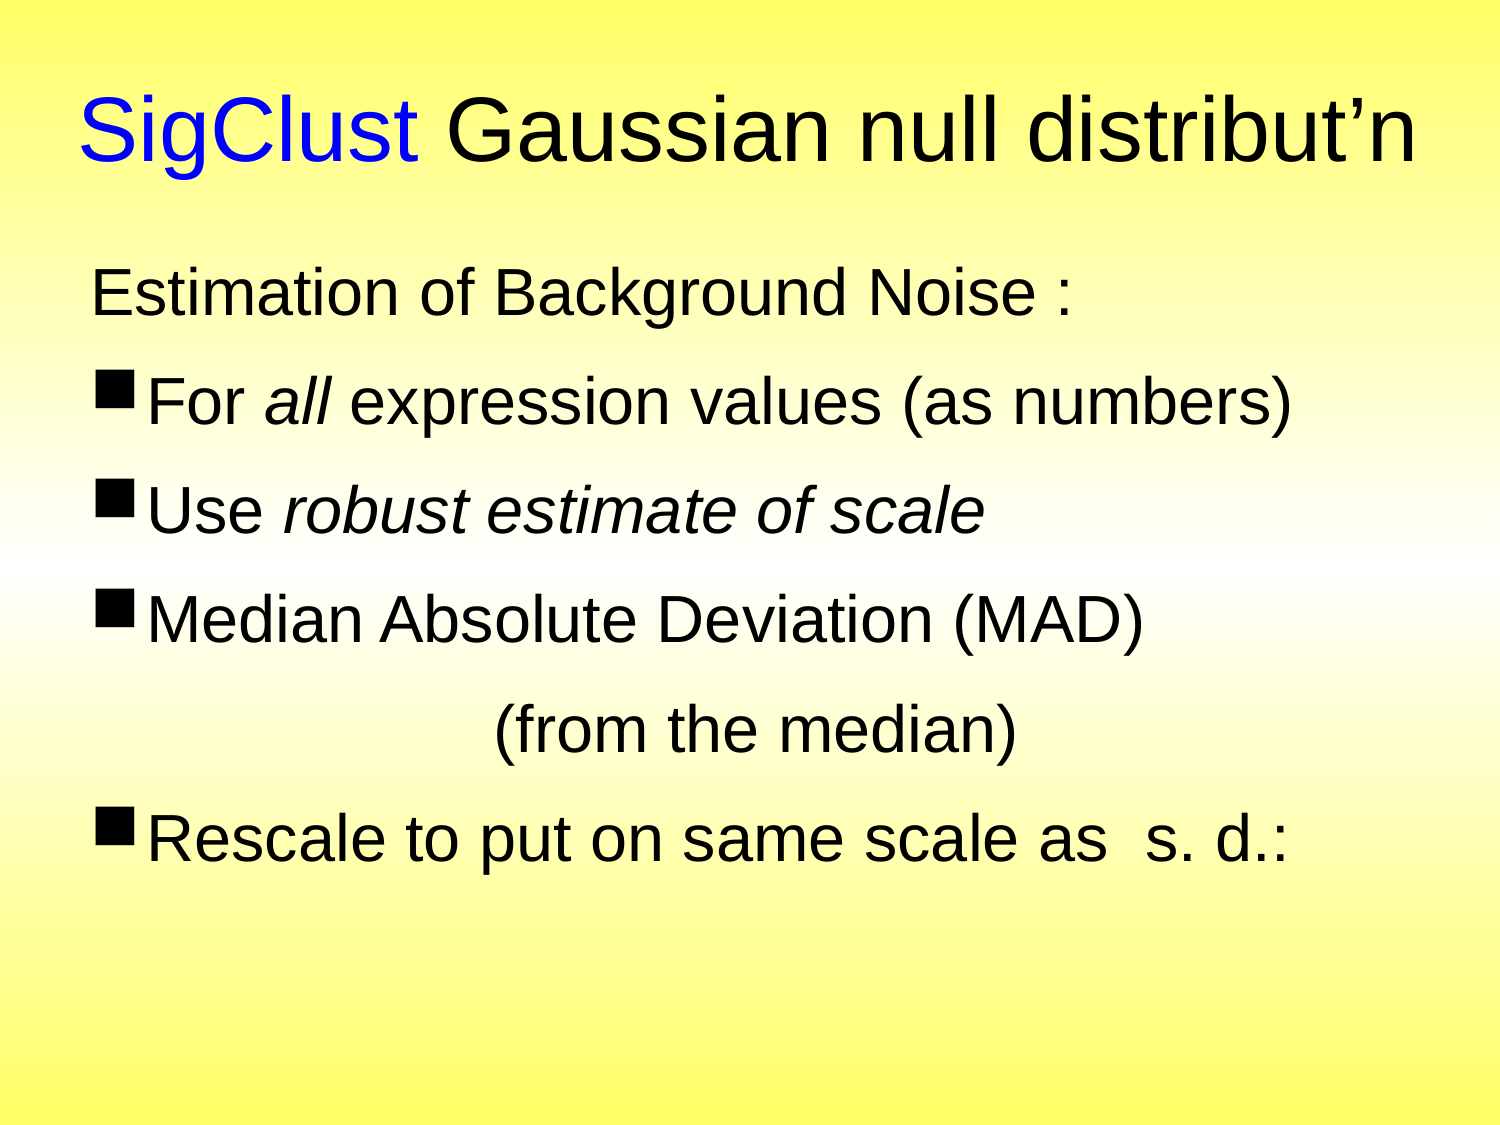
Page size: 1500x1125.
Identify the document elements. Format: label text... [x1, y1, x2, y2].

title SigClust Gaussian null distribut’n [50, 24, 1448, 225]
